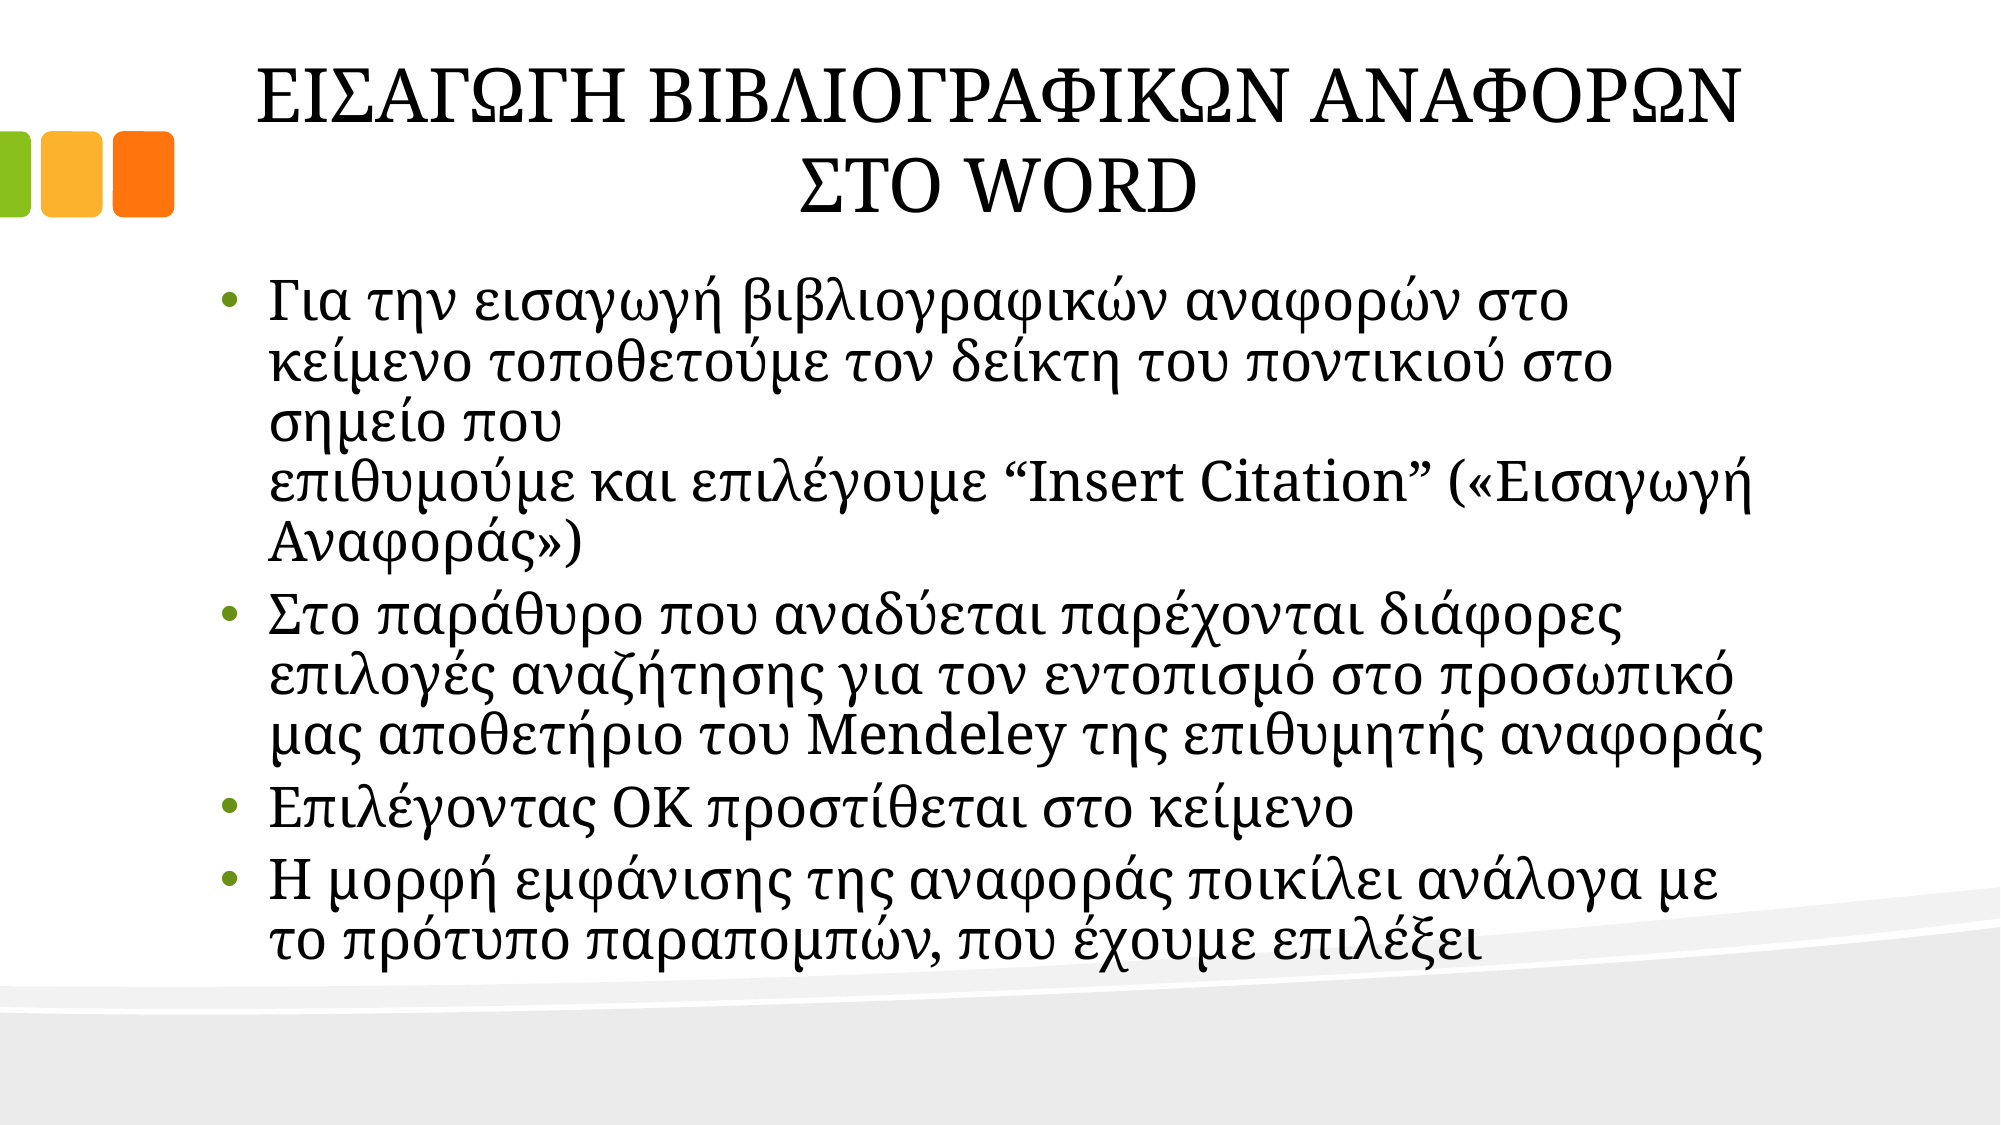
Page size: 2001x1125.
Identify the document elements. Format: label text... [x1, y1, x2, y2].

title ΕΙΣΑΓΩΓΗ ΒΙΒΛΙΟΓΡΑΦΙΚΩΝ ΑΝΑΦΟΡΩΝ ΣΤΟ WORD [200, 24, 1800, 238]
list Για την εισαγωγή βιβλιογραφικών αναφορών στο κείμενο τοποθετούμε τον δείκτη του ποντικιού στο σημείο που επιθυμούμε και επιλέγουμε “Insert Citation” («Εισαγωγή Αναφοράς») Στο παράθυρο που αναδύεται παρέχονται διάφορες επιλογές αναζήτησης για τον εντοπισμό στο προσωπικό μας αποθετήριο του Mendeley της επιθυμητής αναφοράς Επιλέγοντας ΟΚ προστίθεται στο κείμενο Η μορφή εμφάνισης της αναφοράς ποικίλει ανάλογα με το πρότυπο παραπομπών, που έχουμε επιλέξει [200, 262, 1800, 1013]
